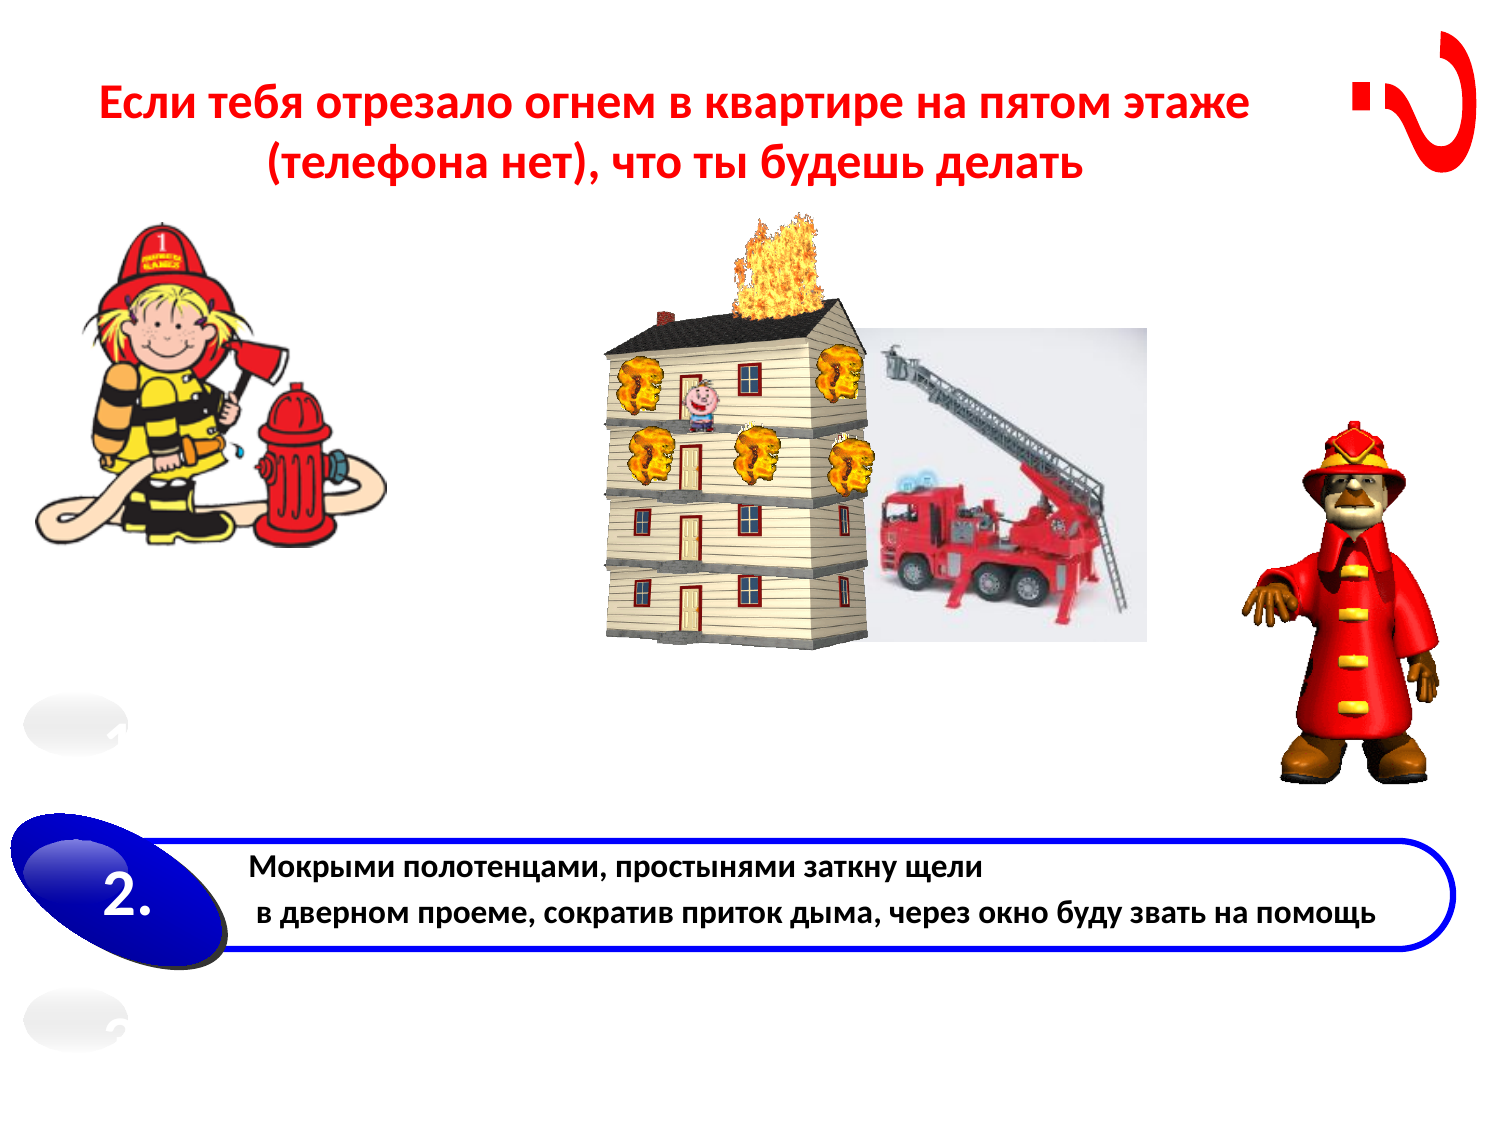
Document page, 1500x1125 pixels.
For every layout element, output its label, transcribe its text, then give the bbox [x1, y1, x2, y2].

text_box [0, 691, 1454, 1092]
picture [1218, 398, 1500, 792]
text_box Если тебя отрезало огнем в квартире на пятом этаже (телефона нет), что ты будешь делать [0, 35, 1350, 223]
picture [34, 222, 387, 549]
picture [573, 187, 1147, 657]
text_box [35, 257, 1386, 689]
